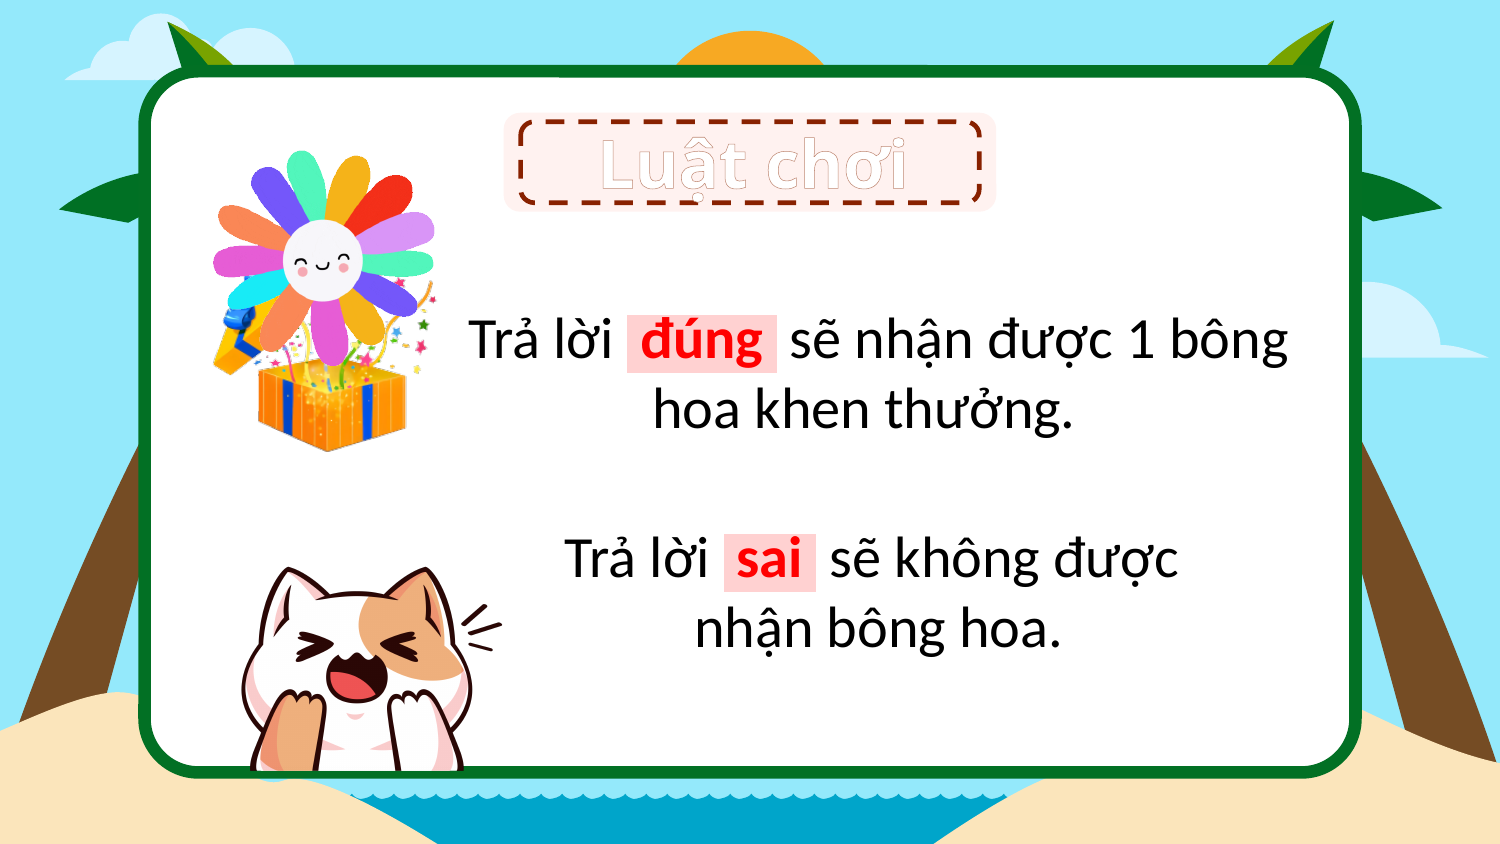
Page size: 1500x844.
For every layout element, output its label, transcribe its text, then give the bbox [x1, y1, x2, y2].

text_box Trả lời sai sẽ không được nhận bông hoa. [456, 511, 1301, 667]
text_box [144, 71, 1356, 773]
picture [224, 566, 504, 771]
picture [184, 135, 464, 477]
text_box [503, 112, 997, 212]
text_box Trả lời đúng sẽ nhận được 1 bông hoa khen thưởng. [469, 292, 1328, 448]
